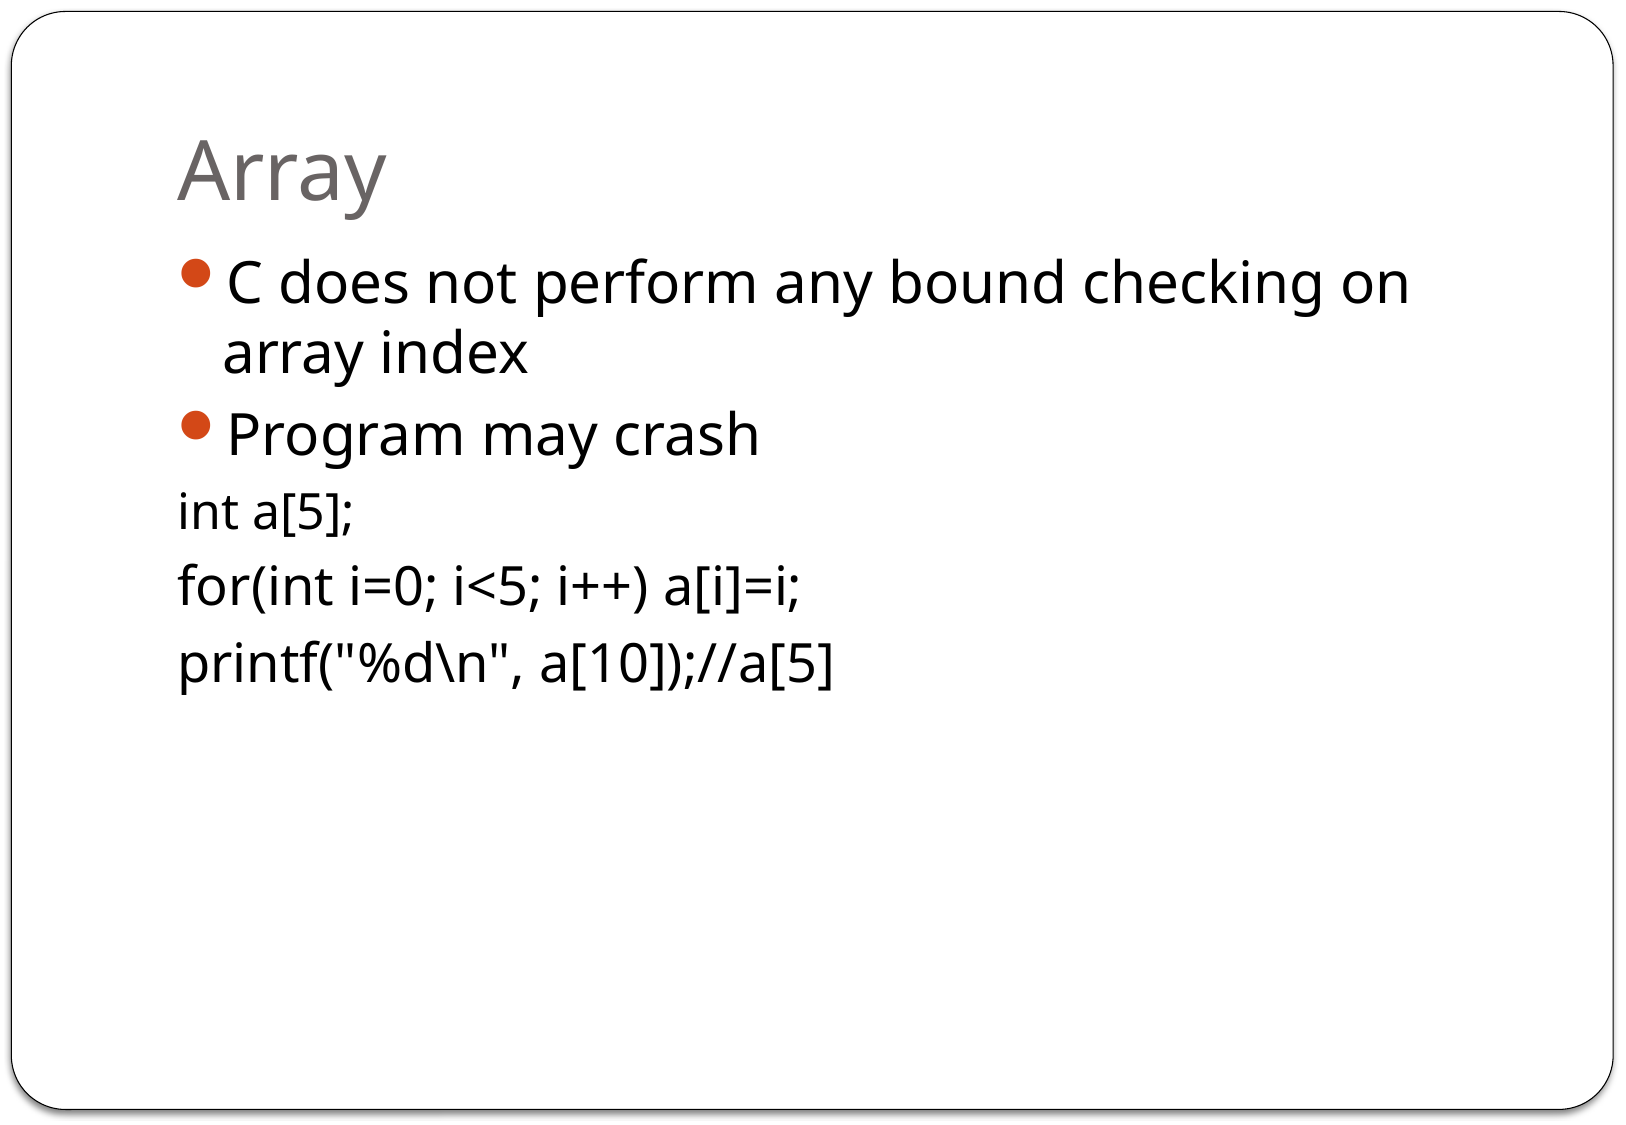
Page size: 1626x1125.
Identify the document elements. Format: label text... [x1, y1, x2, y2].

list C does not perform any bound checking on array index Program may crash int a[5]; for(int i=0; i<5; i++) a[i]=i; printf("%d\n", a[10]);//a[5] [162, 237, 1544, 988]
title Array [162, 45, 1544, 233]
